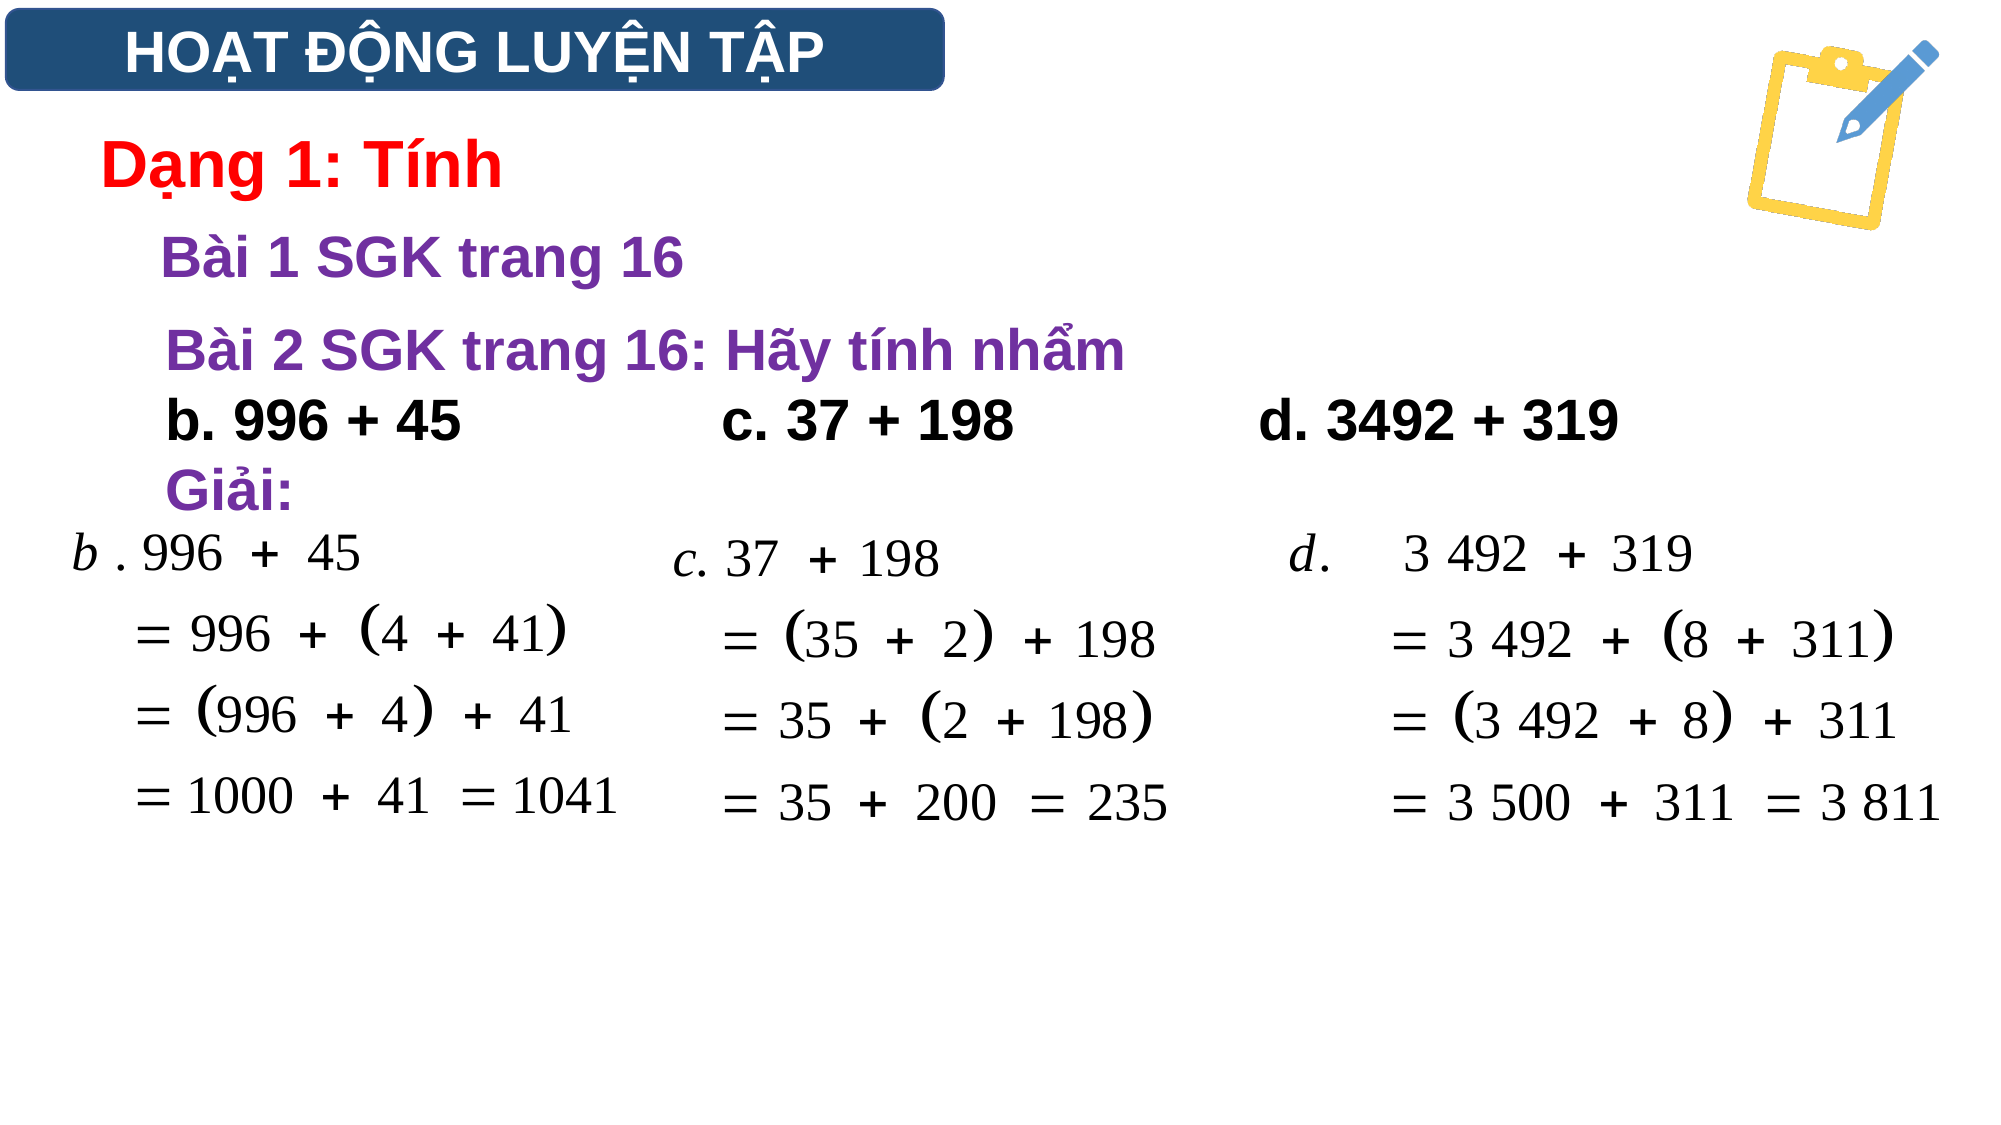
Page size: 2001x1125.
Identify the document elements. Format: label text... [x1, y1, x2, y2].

picture [1707, 12, 1949, 255]
text_box Bài 1 SGK trang 16 [145, 211, 839, 297]
text_box Bài 2 SGK trang 16: Hãy tính nhẩm b. 996 + 45 c. 37 + 198 d. 3492 + 319 Giải: [150, 304, 1759, 530]
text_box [64, 519, 625, 836]
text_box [1280, 520, 1949, 846]
text_box Dạng 1: Tính [85, 113, 1462, 208]
text_box HOẠT ĐỘNG LUYỆN TẬP [4, 7, 945, 91]
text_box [665, 517, 1178, 844]
